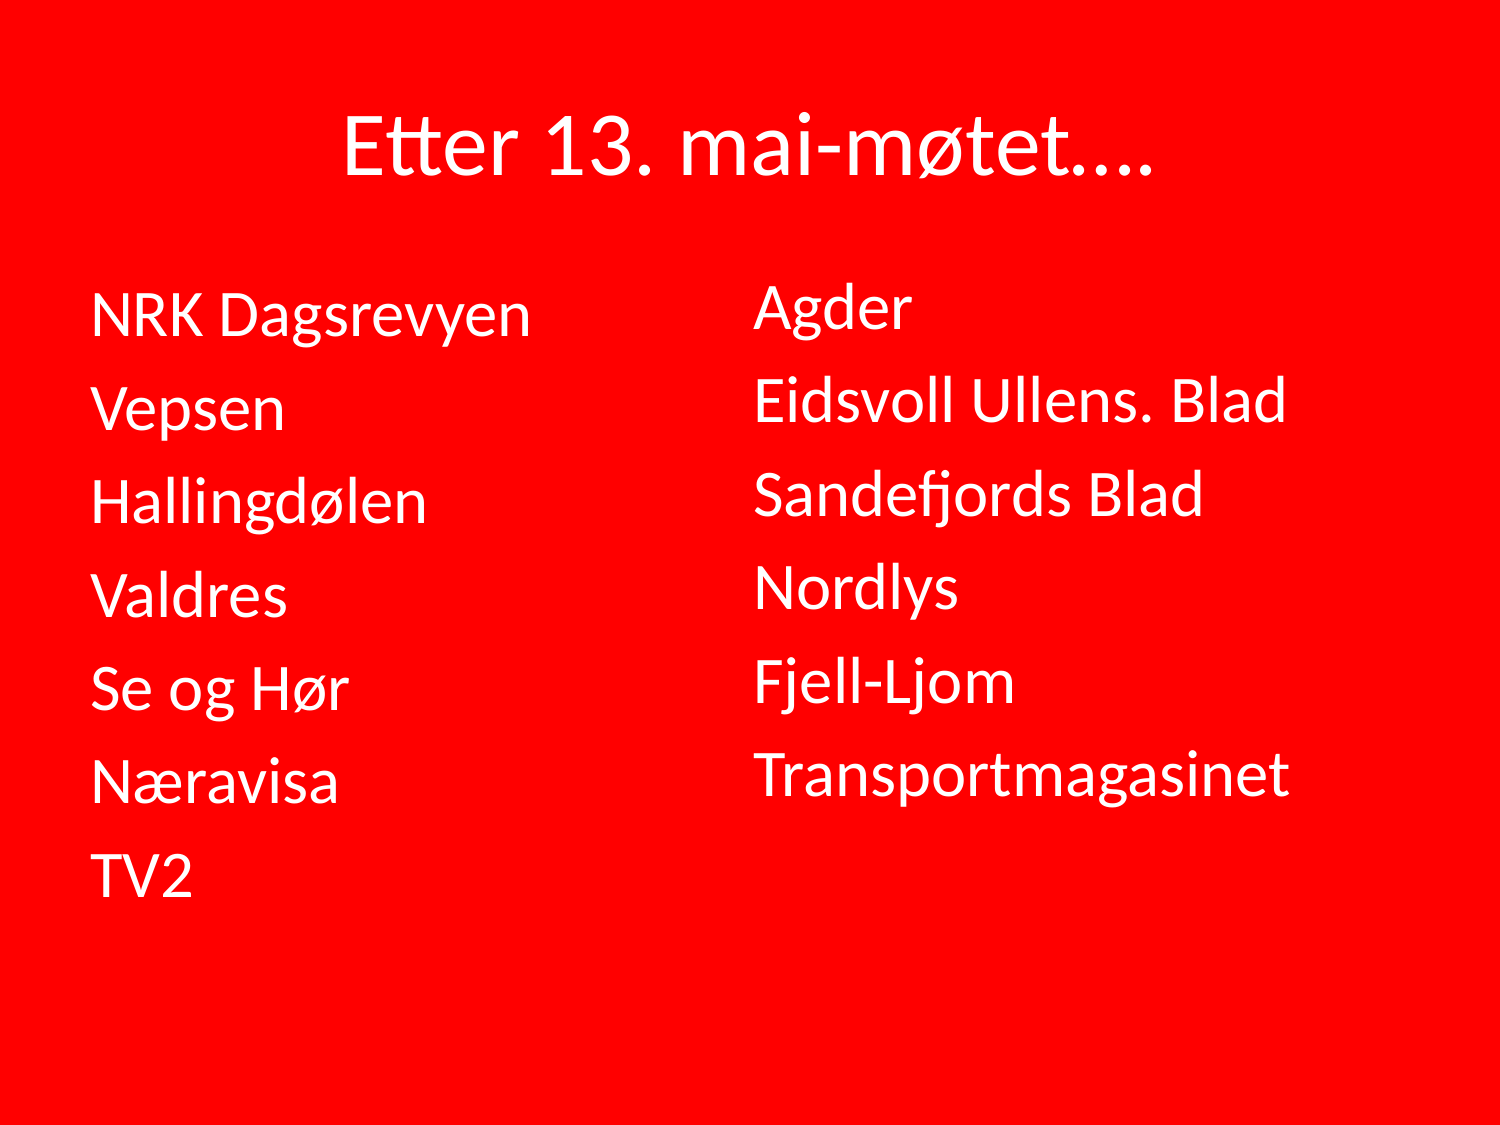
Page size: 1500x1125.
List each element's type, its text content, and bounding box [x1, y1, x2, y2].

list NRK Dagsrevyen Vepsen Hallingdølen Valdres Se og Hør Næravisa TV2 [75, 262, 680, 1005]
text_box Agder Eidsvoll Ullens. Blad Sandefjords Blad Nordlys Fjell-Ljom Transportmagasinet [738, 255, 1341, 998]
title Etter 13. mai-møtet…. [75, 45, 1425, 233]
